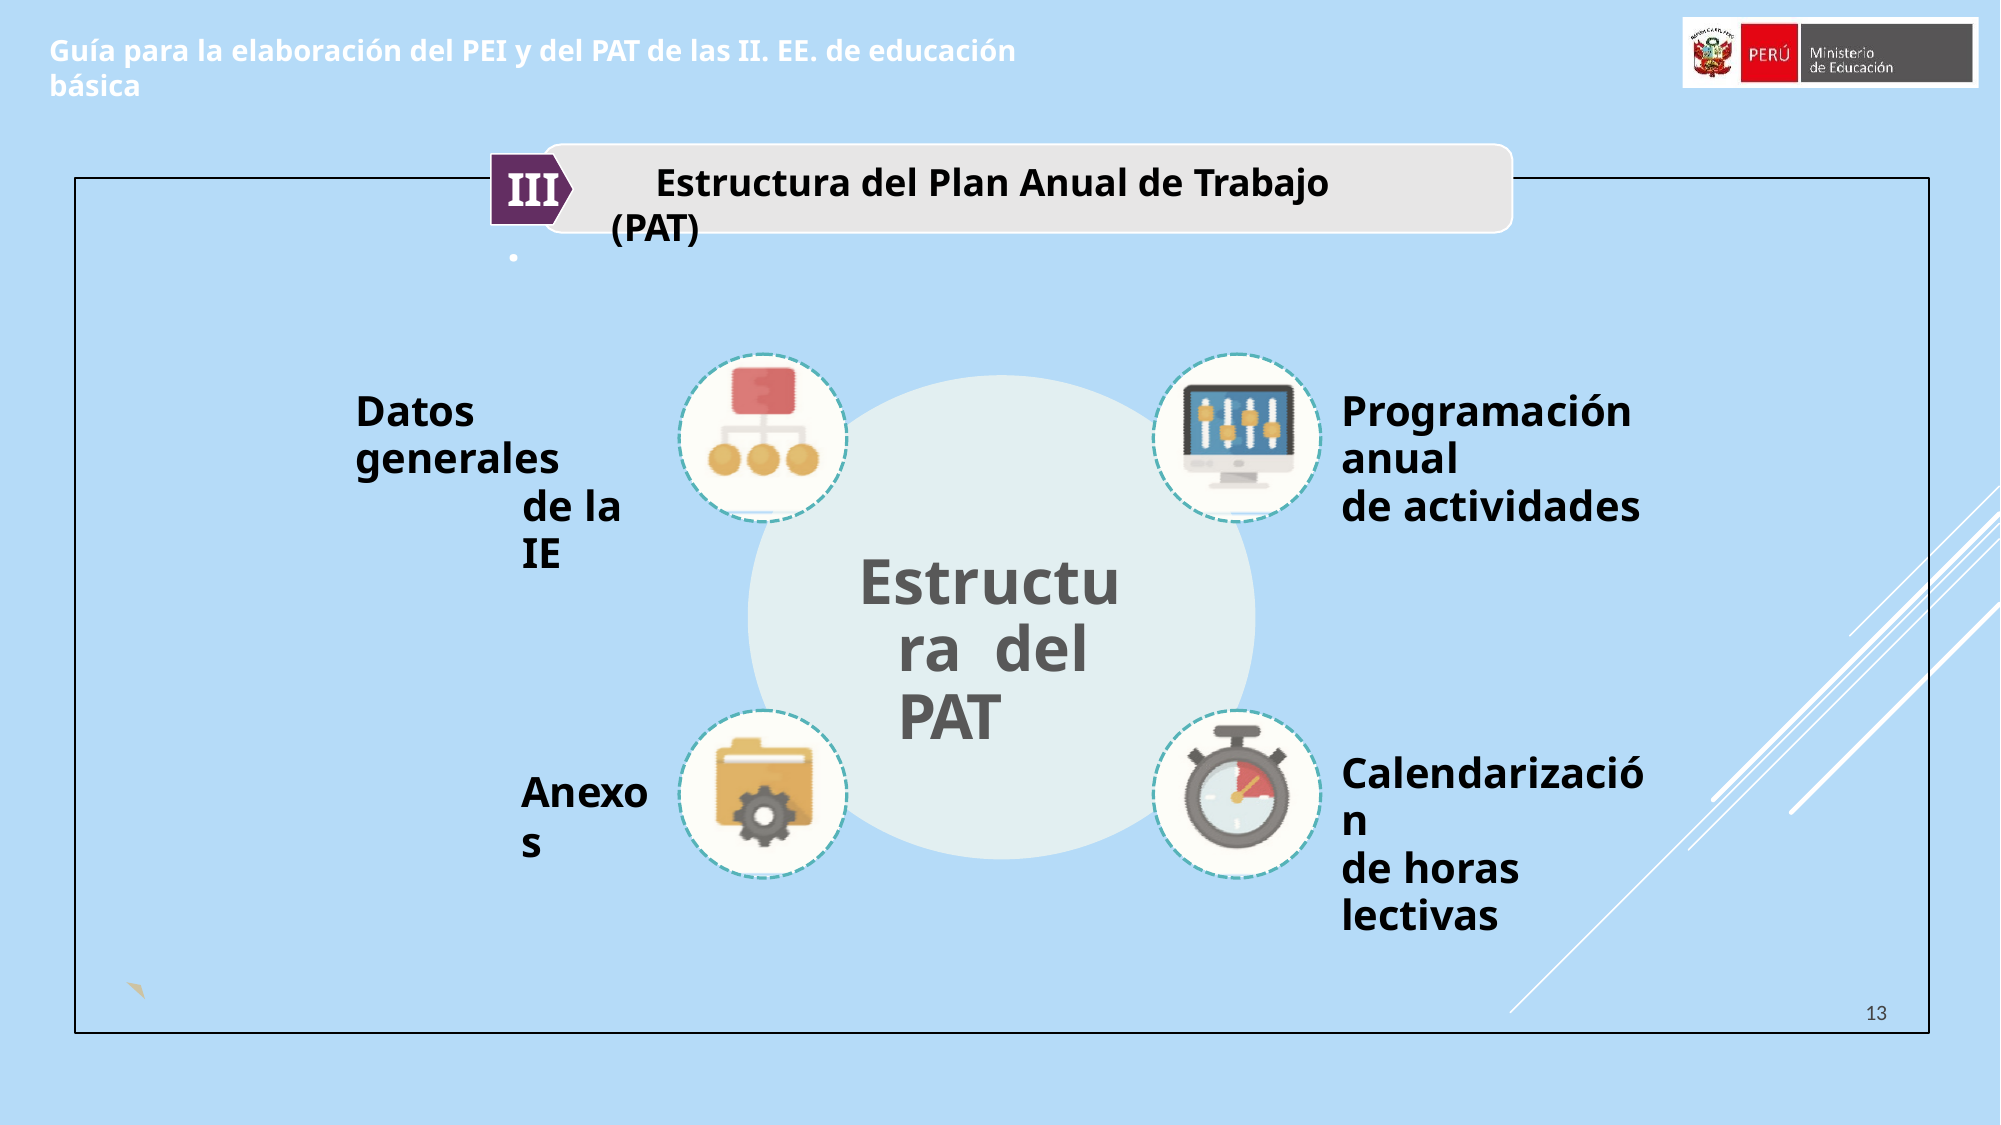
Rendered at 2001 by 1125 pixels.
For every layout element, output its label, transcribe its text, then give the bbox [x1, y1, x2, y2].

text_box [490, 153, 556, 225]
text_box [680, 456, 745, 521]
text_box [679, 354, 847, 522]
text_box [781, 355, 846, 420]
text_box [560, 165, 574, 213]
text_box [679, 710, 847, 879]
text_box [1155, 355, 1219, 417]
slide_number 13 [1700, 372, 1888, 1025]
text_box [680, 355, 745, 420]
text_box [781, 456, 846, 521]
text_box Guía para la elaboración del PEI y del PAT de las II. EE. de educación básica [47, 29, 1032, 102]
text_box [680, 812, 744, 877]
text_box [1153, 710, 1321, 879]
text_box [1155, 816, 1218, 877]
text_box [680, 711, 746, 776]
text_box [747, 375, 1256, 860]
text_box [75, 178, 1930, 1034]
text_box [1155, 459, 1219, 521]
text_box [1255, 456, 1320, 521]
text_box Calendarización de horas lectivas [1339, 746, 1658, 939]
text_box Programación anual de actividades [1339, 384, 1700, 530]
text_box III. [505, 158, 560, 271]
text_box [1255, 355, 1320, 420]
text_box Estructura del Plan Anual de Trabajo (PAT) [608, 156, 1451, 249]
text_box [1155, 711, 1220, 773]
text_box [1256, 812, 1320, 877]
text_box [782, 812, 846, 877]
text_box [545, 144, 1513, 233]
text_box Datos generales de la IE [353, 384, 662, 577]
text_box Anexos [519, 763, 662, 866]
text_box [780, 711, 846, 776]
text_box Estructura del PAT [856, 538, 1147, 752]
text_box [1254, 711, 1320, 777]
text_box [126, 982, 146, 1000]
text_box [1682, 17, 1979, 88]
text_box [1153, 354, 1321, 522]
